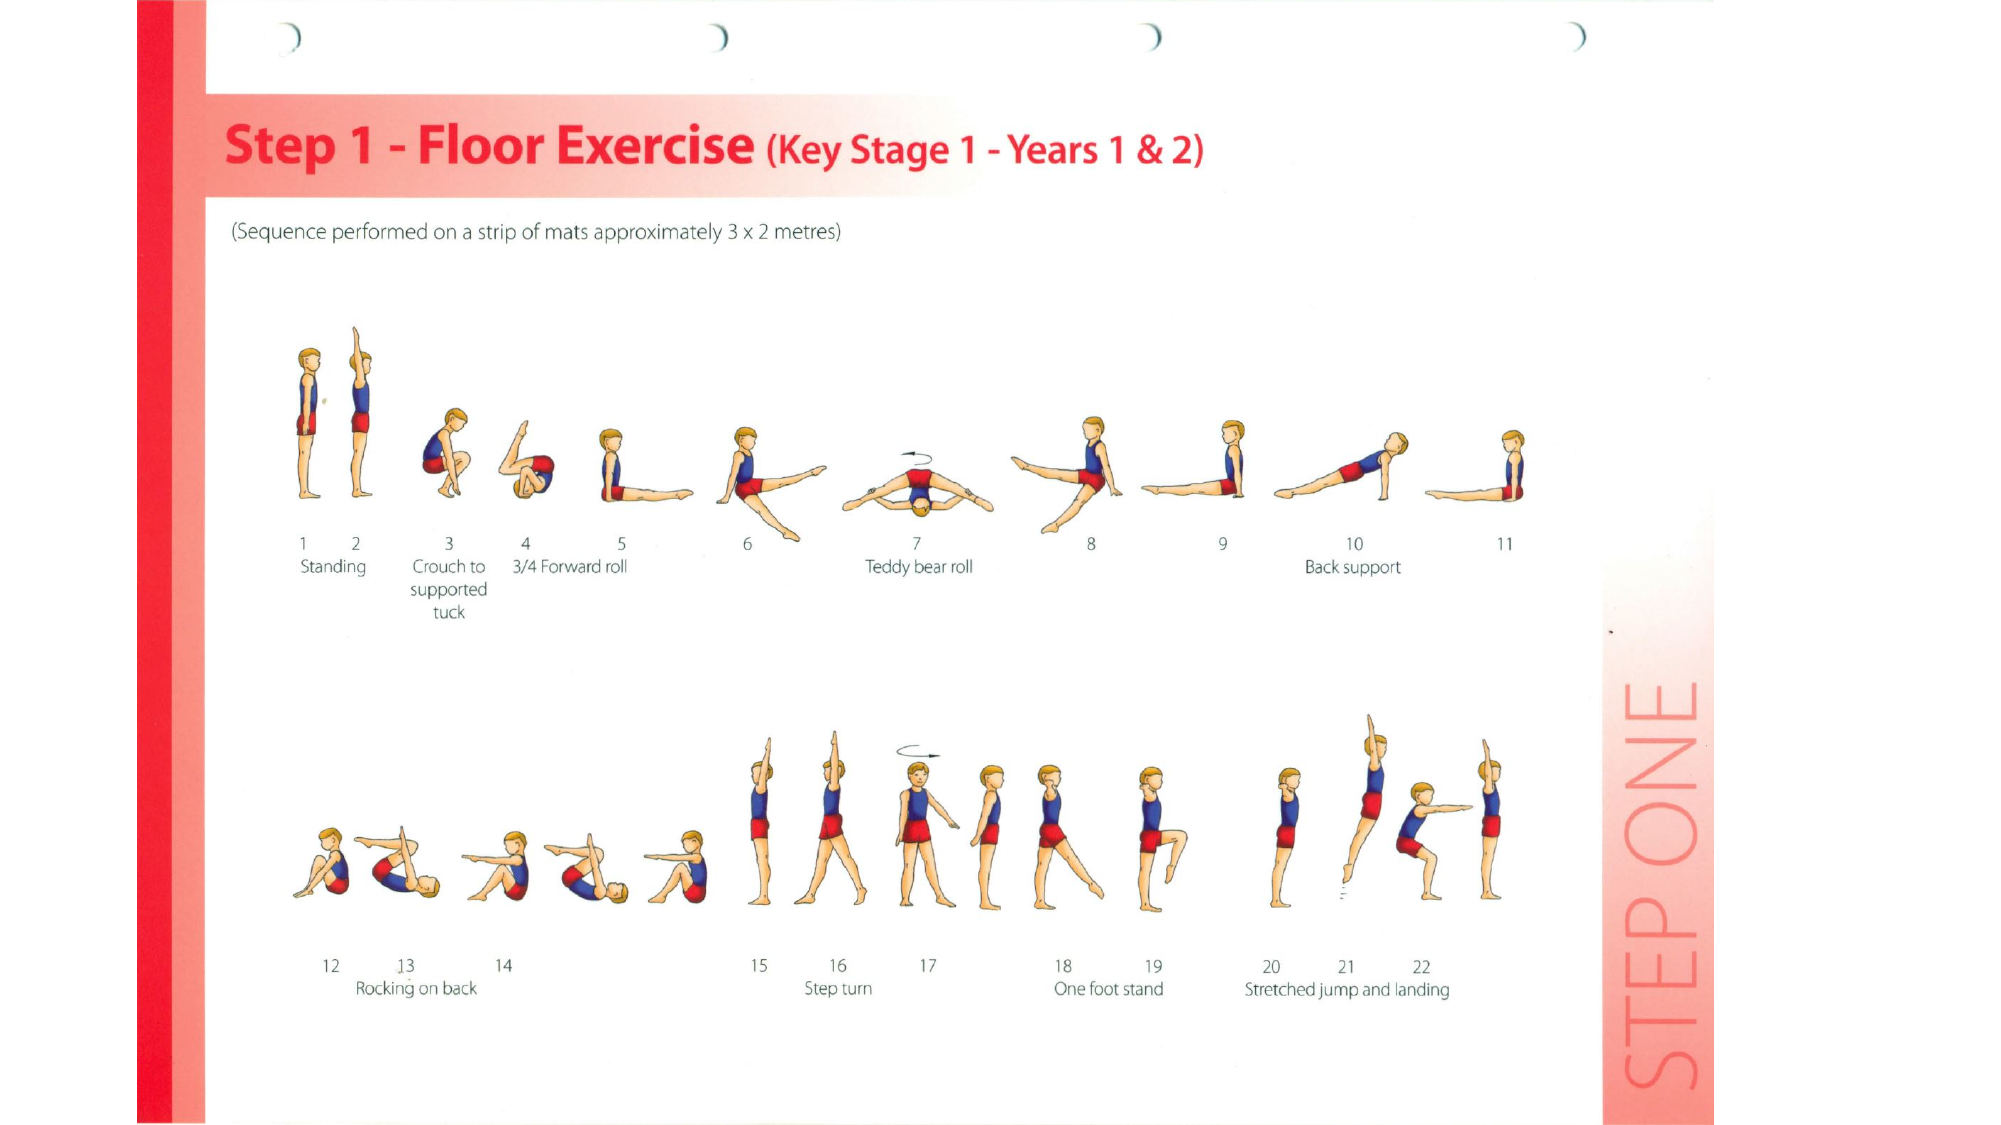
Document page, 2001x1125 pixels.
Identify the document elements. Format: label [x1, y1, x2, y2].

picture [137, 0, 1714, 1125]
